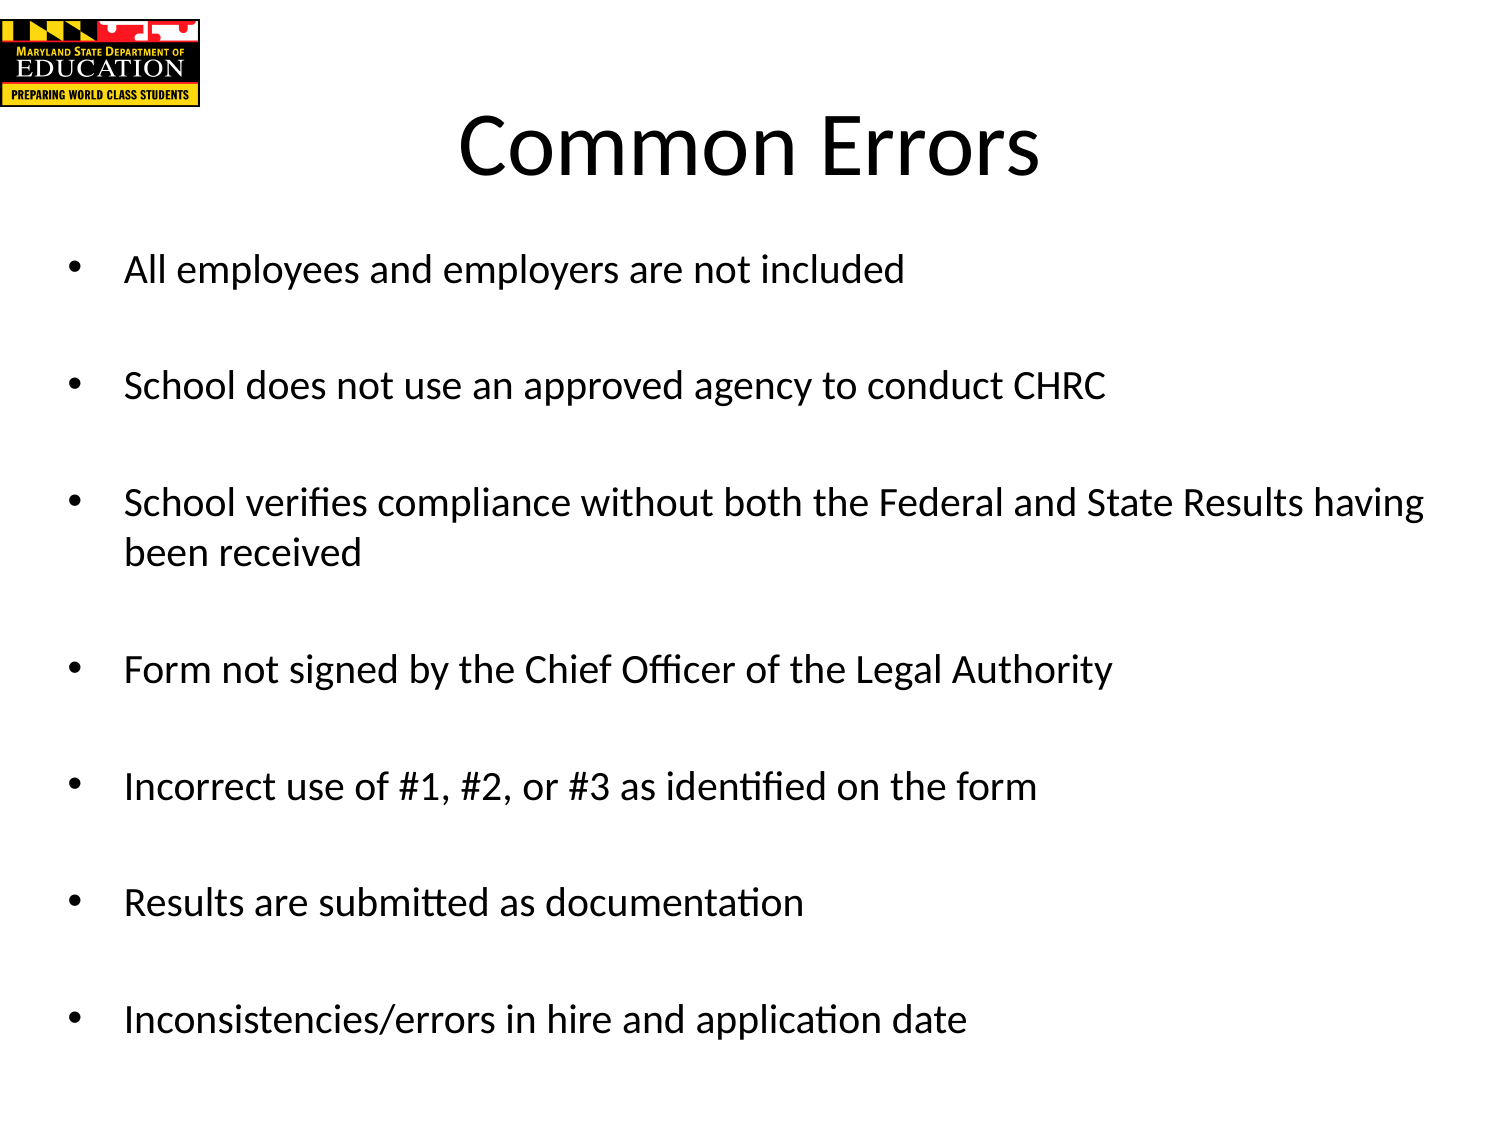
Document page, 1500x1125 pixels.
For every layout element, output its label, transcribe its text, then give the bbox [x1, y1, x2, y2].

list All employees and employers are not included School does not use an approved agency to conduct CHRC School verifies compliance without both the Federal and State Results having been received Form not signed by the Chief Officer of the Legal Authority Incorrect use of #1, #2, or #3 as identified on the form Results are submitted as documentation Inconsistencies/errors in hire and application date [52, 212, 1448, 1013]
picture [0, 18, 201, 107]
title Common Errors [75, 45, 1425, 212]
